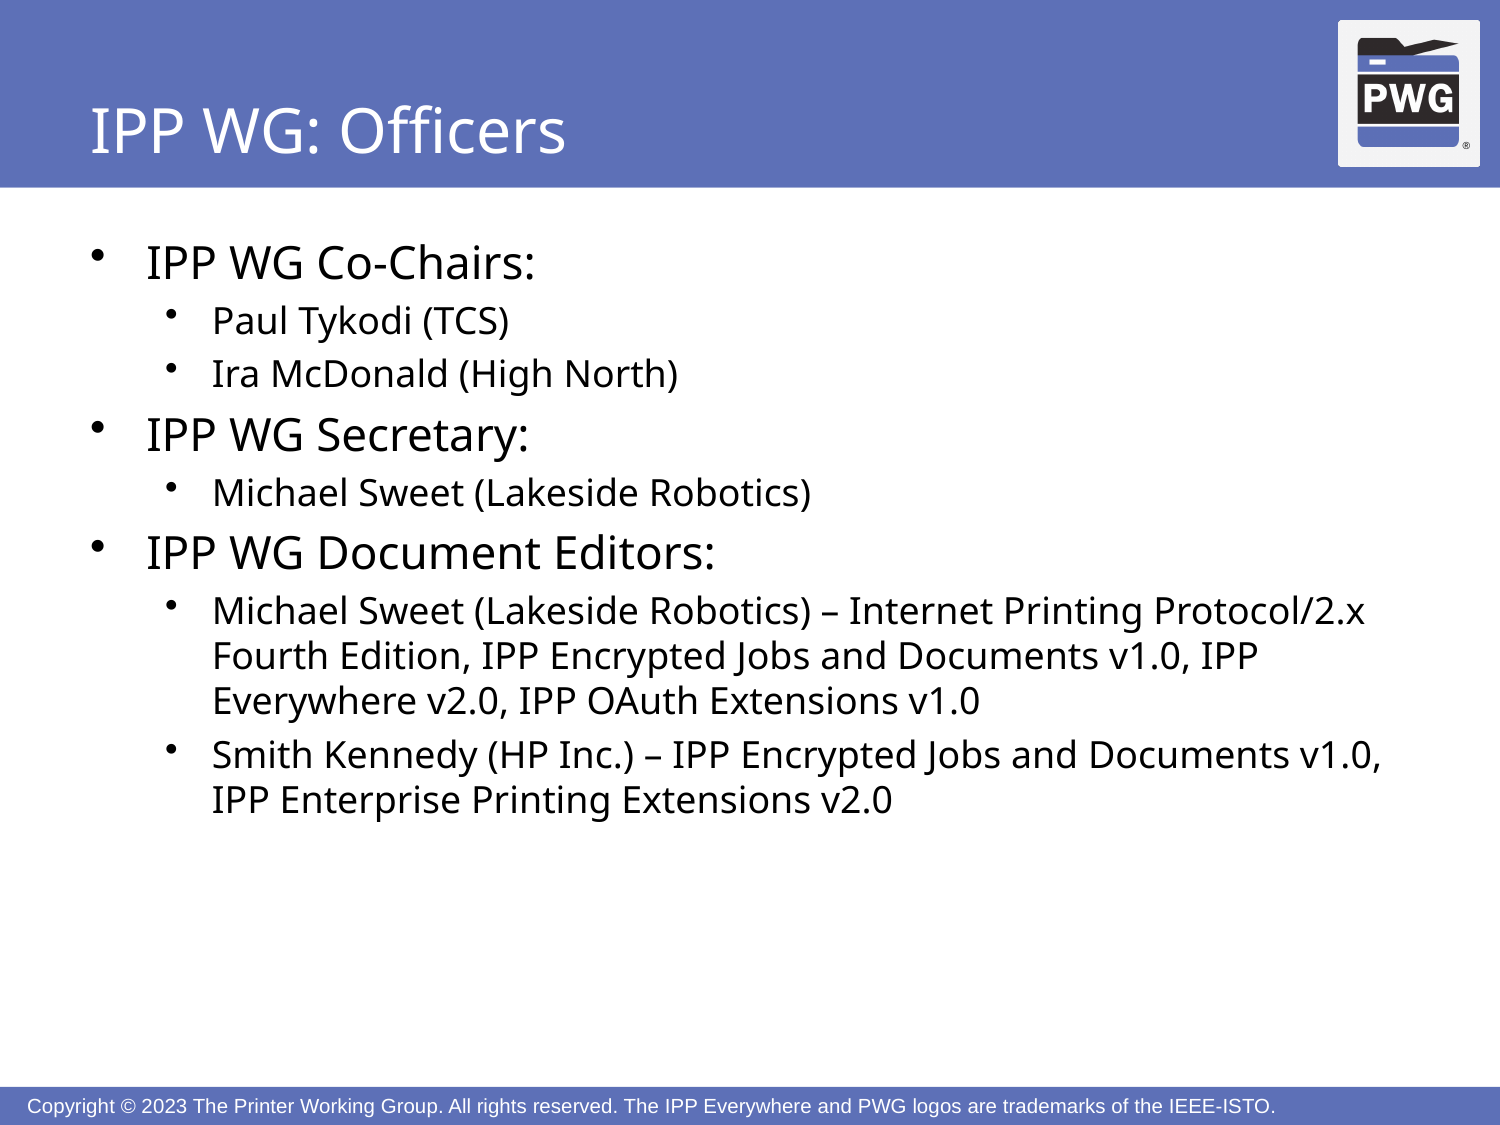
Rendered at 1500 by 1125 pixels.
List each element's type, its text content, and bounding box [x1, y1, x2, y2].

title IPP WG: Officers [74, 7, 1318, 175]
text_box [0, 0, 1500, 188]
text_box Copyright © 2023 The Printer Working Group. All rights reserved. The IPP Everywhere and PWG logos are trademarks of the IEEE-ISTO. [20, 1093, 1412, 1119]
picture [1338, 20, 1480, 168]
text_box [0, 1086, 1500, 1125]
list IPP WG Co-Chairs: Paul Tykodi (TCS) Ira McDonald (High North) IPP WG Secretary: Michael Sweet (Lakeside Robotics) IPP WG Document Editors: Michael Sweet (Lakeside Robotics) – Internet Printing Protocol/2.x Fourth Edition, IPP Encrypted Jobs and Documents v1.0, IPP Everywhere v2.0, IPP OAuth Extensions v1.0 Smith Kennedy (HP Inc.) – IPP Encrypted Jobs and Documents v1.0, IPP Enterprise Printing Extensions v2.0 [74, 224, 1426, 1068]
